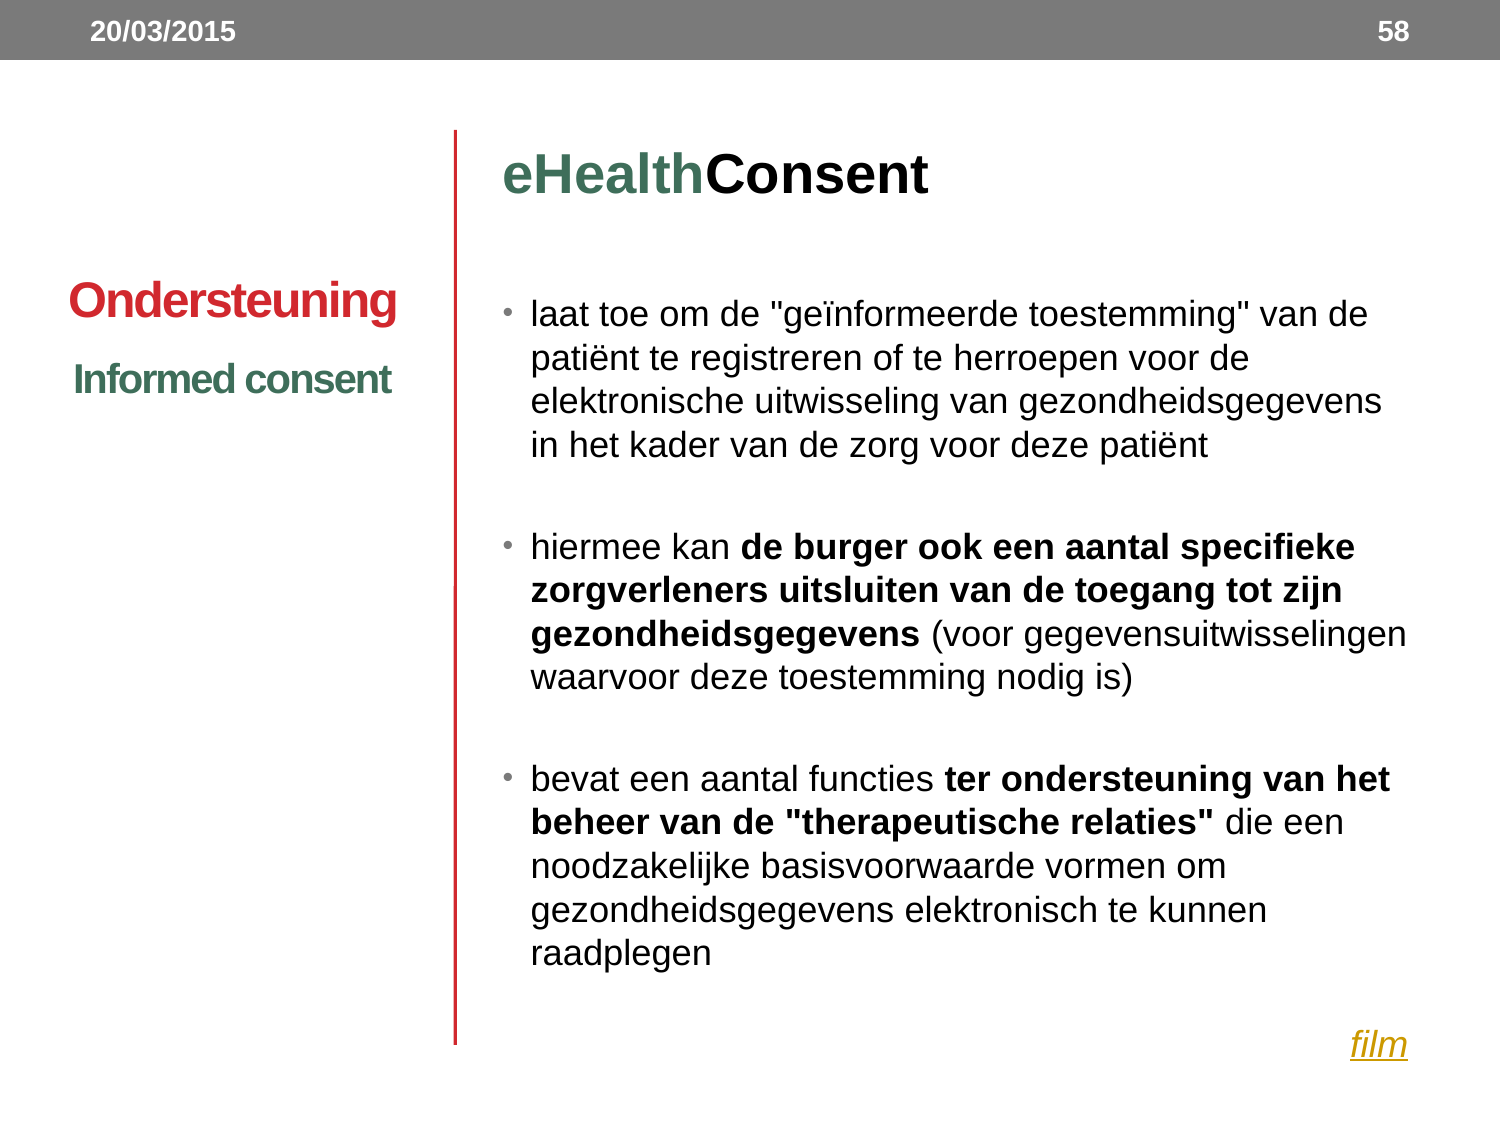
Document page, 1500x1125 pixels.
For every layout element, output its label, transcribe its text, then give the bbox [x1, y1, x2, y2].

slide_number 58 [1250, 3, 1425, 57]
text_box film [1281, 1012, 1424, 1073]
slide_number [75, 3, 550, 57]
title Ondersteuning [53, 129, 426, 337]
list Informed consent [58, 349, 431, 1046]
list eHealthConsent laat toe om de "geïnformeerde toestemming" van de patiënt te registreren of te herroepen voor de elektronische uitwisseling van gezondheidsgegevens in het kader van de zorg voor deze patiënt hiermee kan de burger ook een aantal specifieke zorgverleners uitsluiten van de toegang tot zijn gezondheidsgegevens (voor gegevensuitwisselingen waarvoor deze toestemming nodig is) bevat een aantal functies ter ondersteuning van het beheer van de "therapeutische relaties" die een noodzakelijke basisvoorwaarde vormen om gezondheidsgegevens elektronisch te kunnen raadplegen [487, 129, 1425, 1000]
